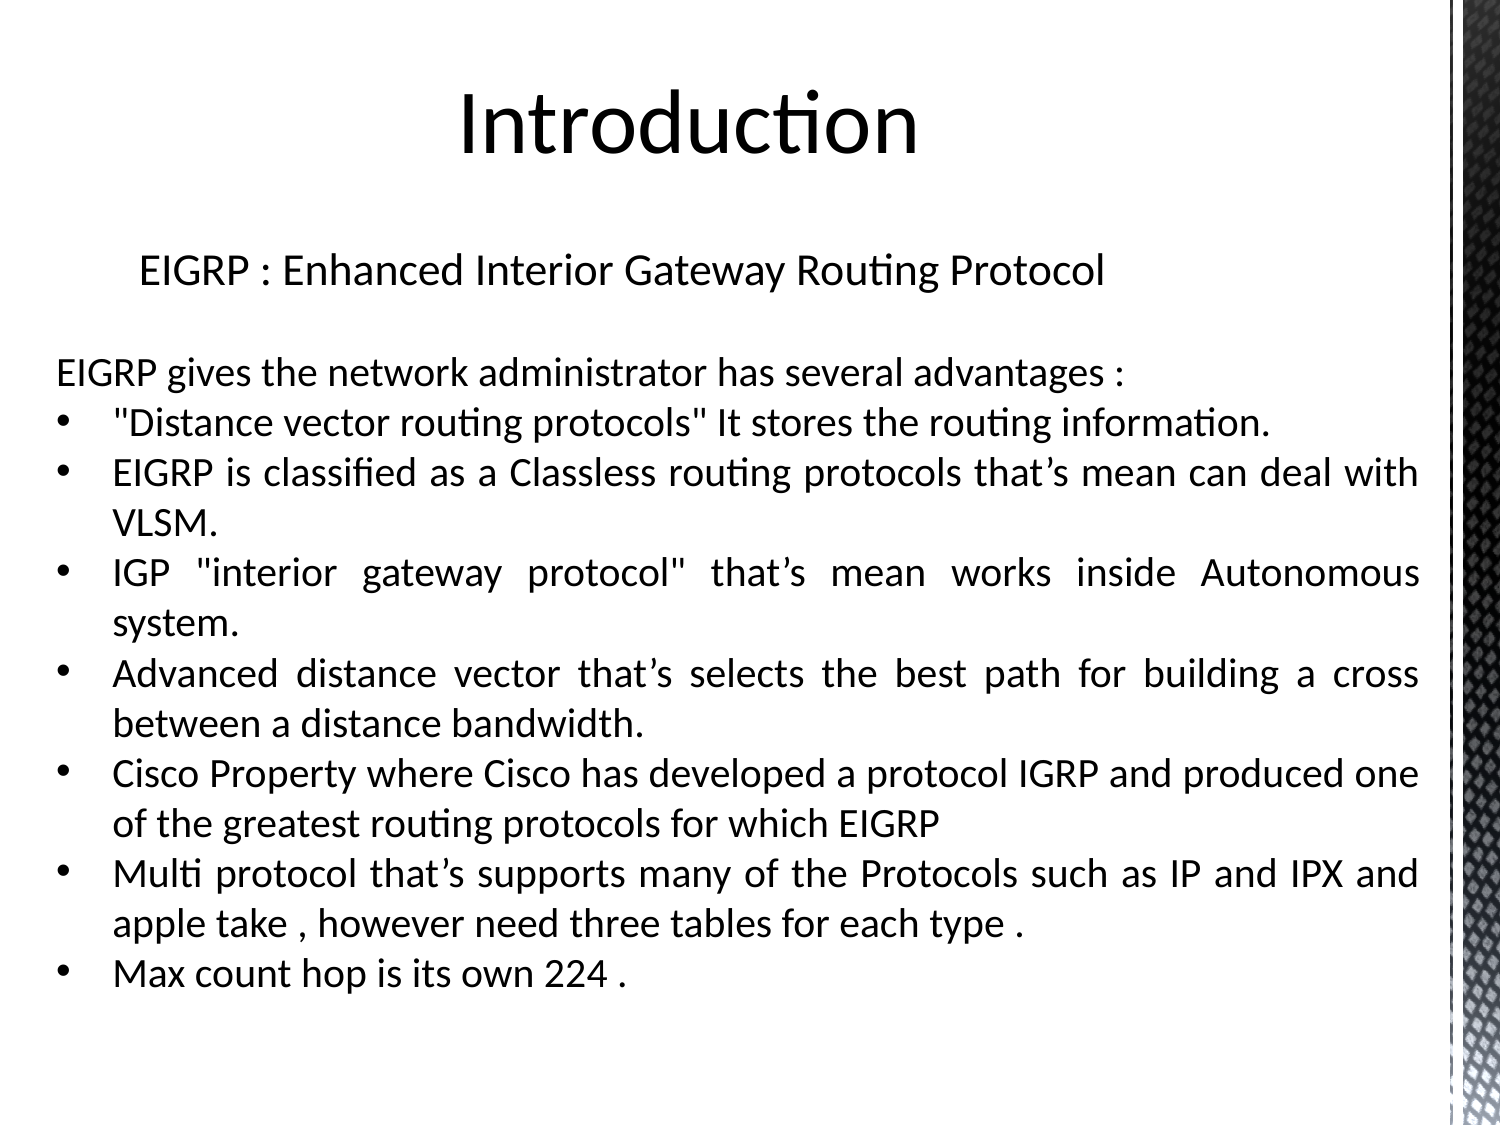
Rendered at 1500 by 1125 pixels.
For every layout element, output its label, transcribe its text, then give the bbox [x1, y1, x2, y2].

text_box EIGRP gives the network administrator has several advantages : "Distance vector routing protocols" It stores the routing information. EIGRP is classified as a Classless routing protocols that’s mean can deal with VLSM. IGP "interior gateway protocol" that’s mean works inside Autonomous system. Advanced distance vector that’s selects the best path for building a cross between a distance bandwidth. Cisco Property where Cisco has developed a protocol IGRP and produced one of the greatest routing protocols for which EIGRP Multi protocol that’s supports many of the Protocols such as IP and IPX and apple take , however need three tables for each type . Max count hop is its own 224 . [41, 337, 1436, 1003]
picture [1447, 0, 1500, 1125]
text_box Introduction [442, 54, 987, 180]
text_box EIGRP : Enhanced Interior Gateway Routing Protocol [123, 231, 1247, 337]
